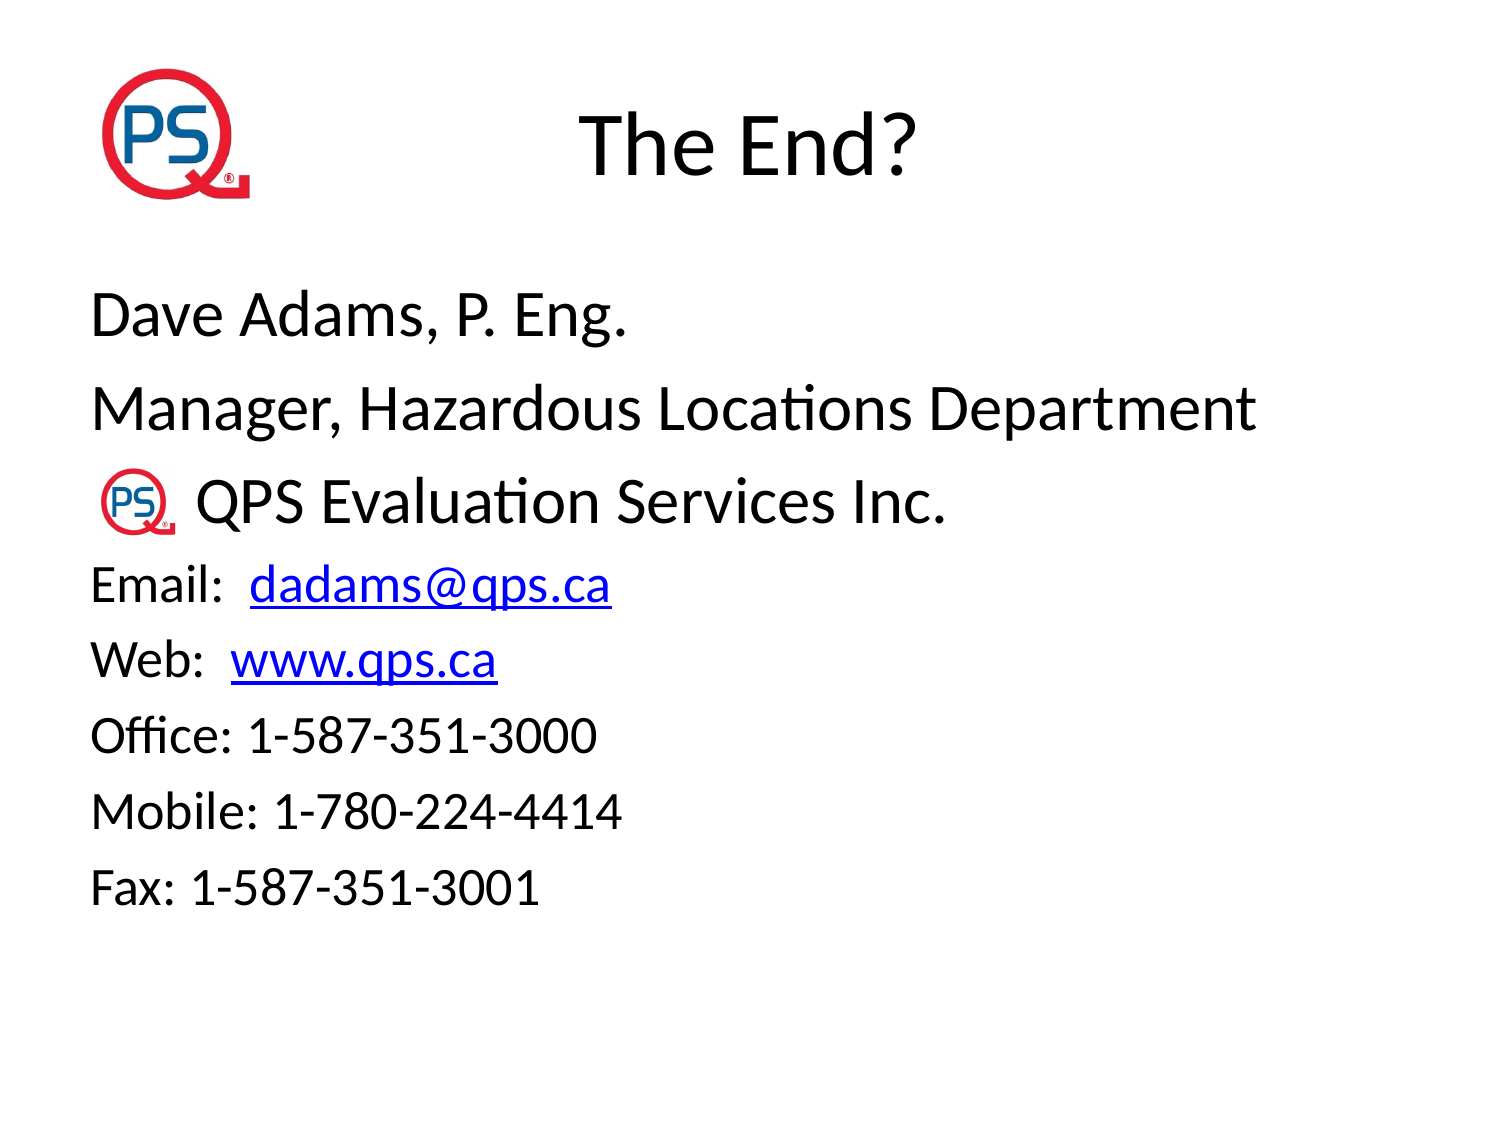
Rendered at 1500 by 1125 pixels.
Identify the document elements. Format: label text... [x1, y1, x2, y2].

list Dave Adams, P. Eng. Manager, Hazardous Locations Department QPS Evaluation Services Inc. Email: dadams@qps.ca Web: www.qps.ca Office: 1-587-351-3000 Mobile: 1-780-224-4414 Fax: 1-587-351-3001 [75, 262, 1425, 1005]
picture [100, 66, 251, 202]
picture [100, 467, 176, 536]
title The End? [75, 45, 1425, 233]
